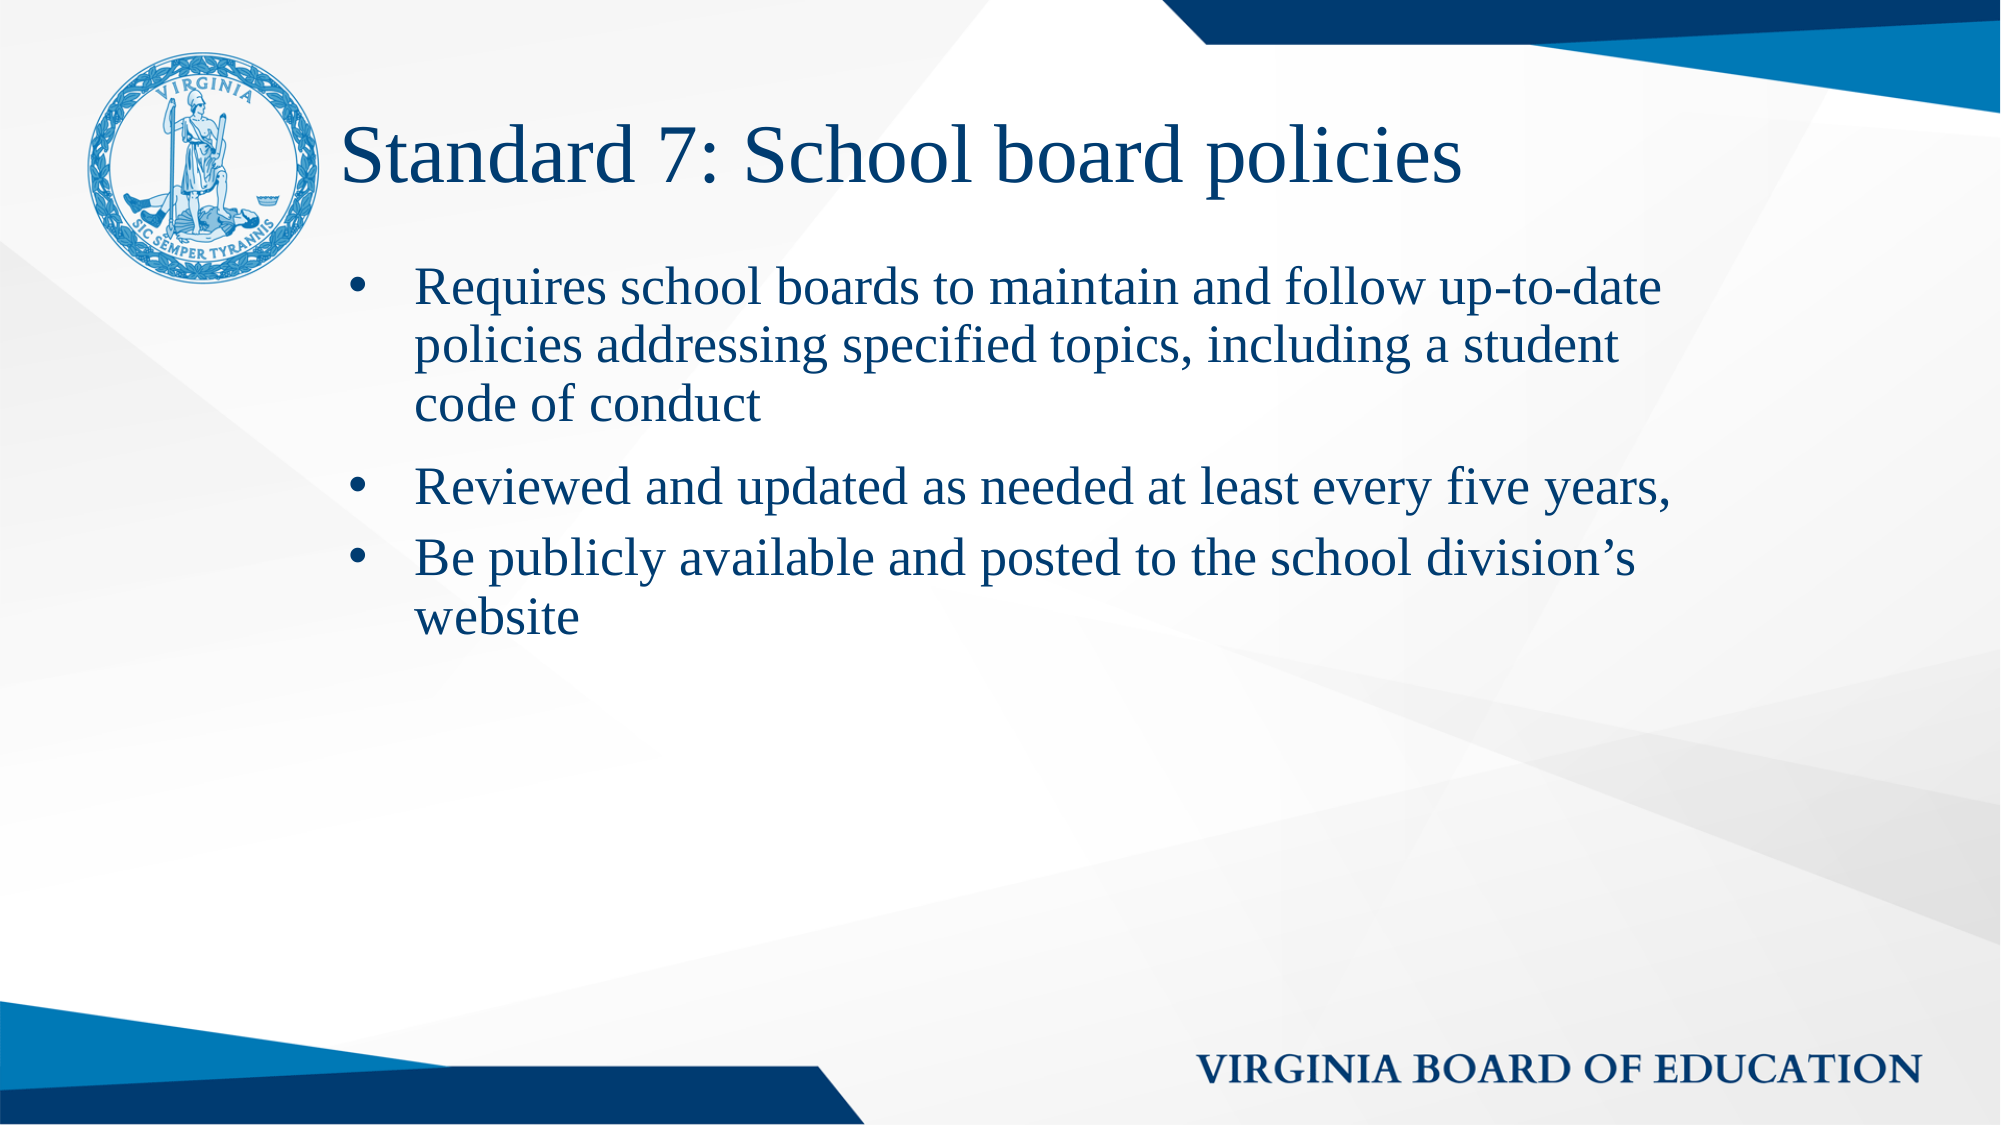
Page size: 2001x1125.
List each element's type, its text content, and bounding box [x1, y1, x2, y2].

picture [0, 0, 2001, 1125]
title Standard 7: School board policies [324, 62, 1825, 250]
list Requires school boards to maintain and follow up-to-date policies addressing specified topics, including a student code of conduct Reviewed and updated as needed at least every five years, Be publicly available and posted to the school division’s website [324, 250, 1725, 1025]
